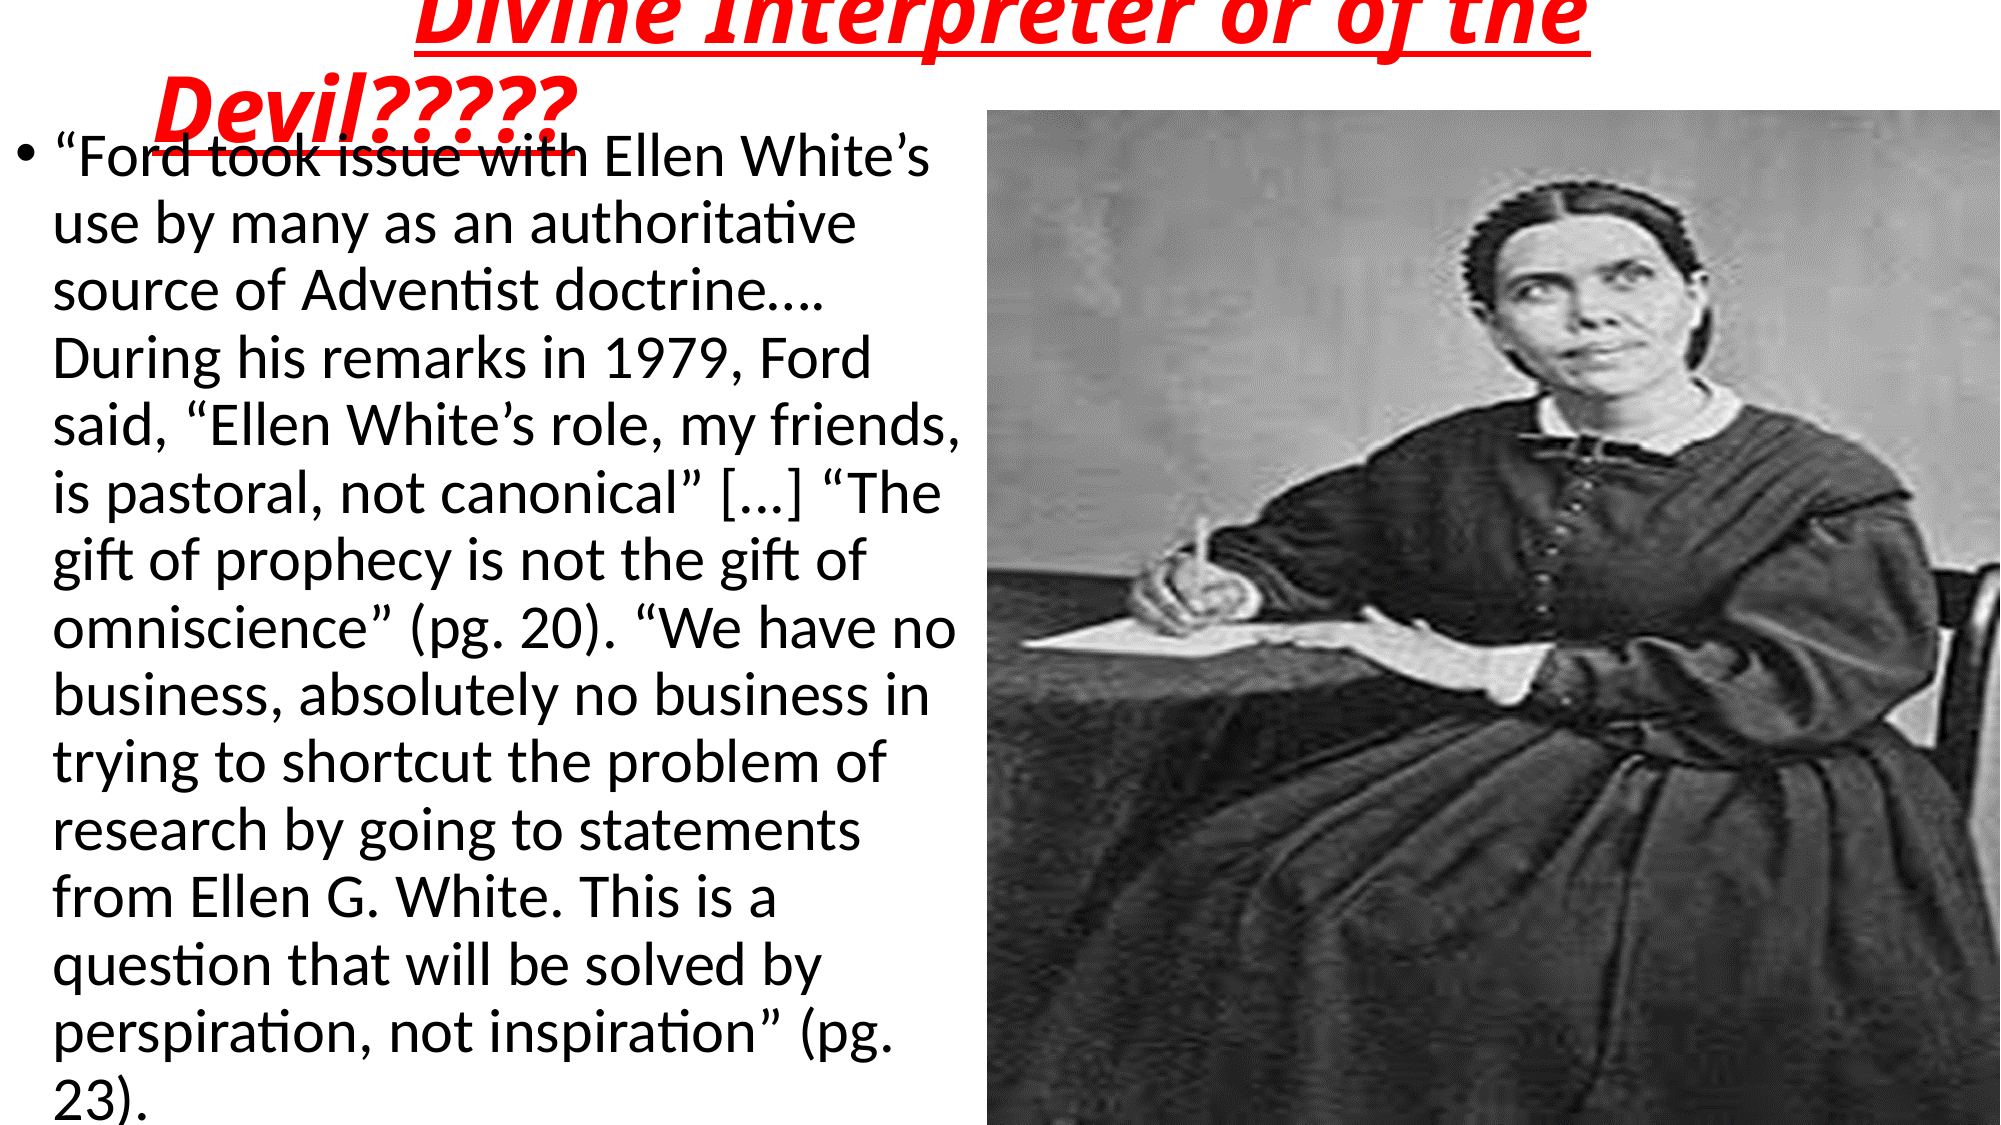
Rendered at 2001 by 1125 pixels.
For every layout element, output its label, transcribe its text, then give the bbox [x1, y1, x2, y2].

list “Ford took issue with Ellen White’s use by many as an authoritative source of Adventist doctrine…. During his remarks in 1979, Ford said, “Ellen White’s role, my friends, is pastoral, not canonical” [...] “The gift of prophecy is not the gift of omniscience” (pg. 20). “We have no business, absolutely no business in trying to shortcut the problem of research by going to statements from Ellen G. White. This is a question that will be solved by perspiration, not inspiration” (pg. 23). [0, 114, 987, 1125]
title Divine Interpreter or of the Devil????? [137, 0, 1863, 114]
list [987, 110, 2000, 1125]
